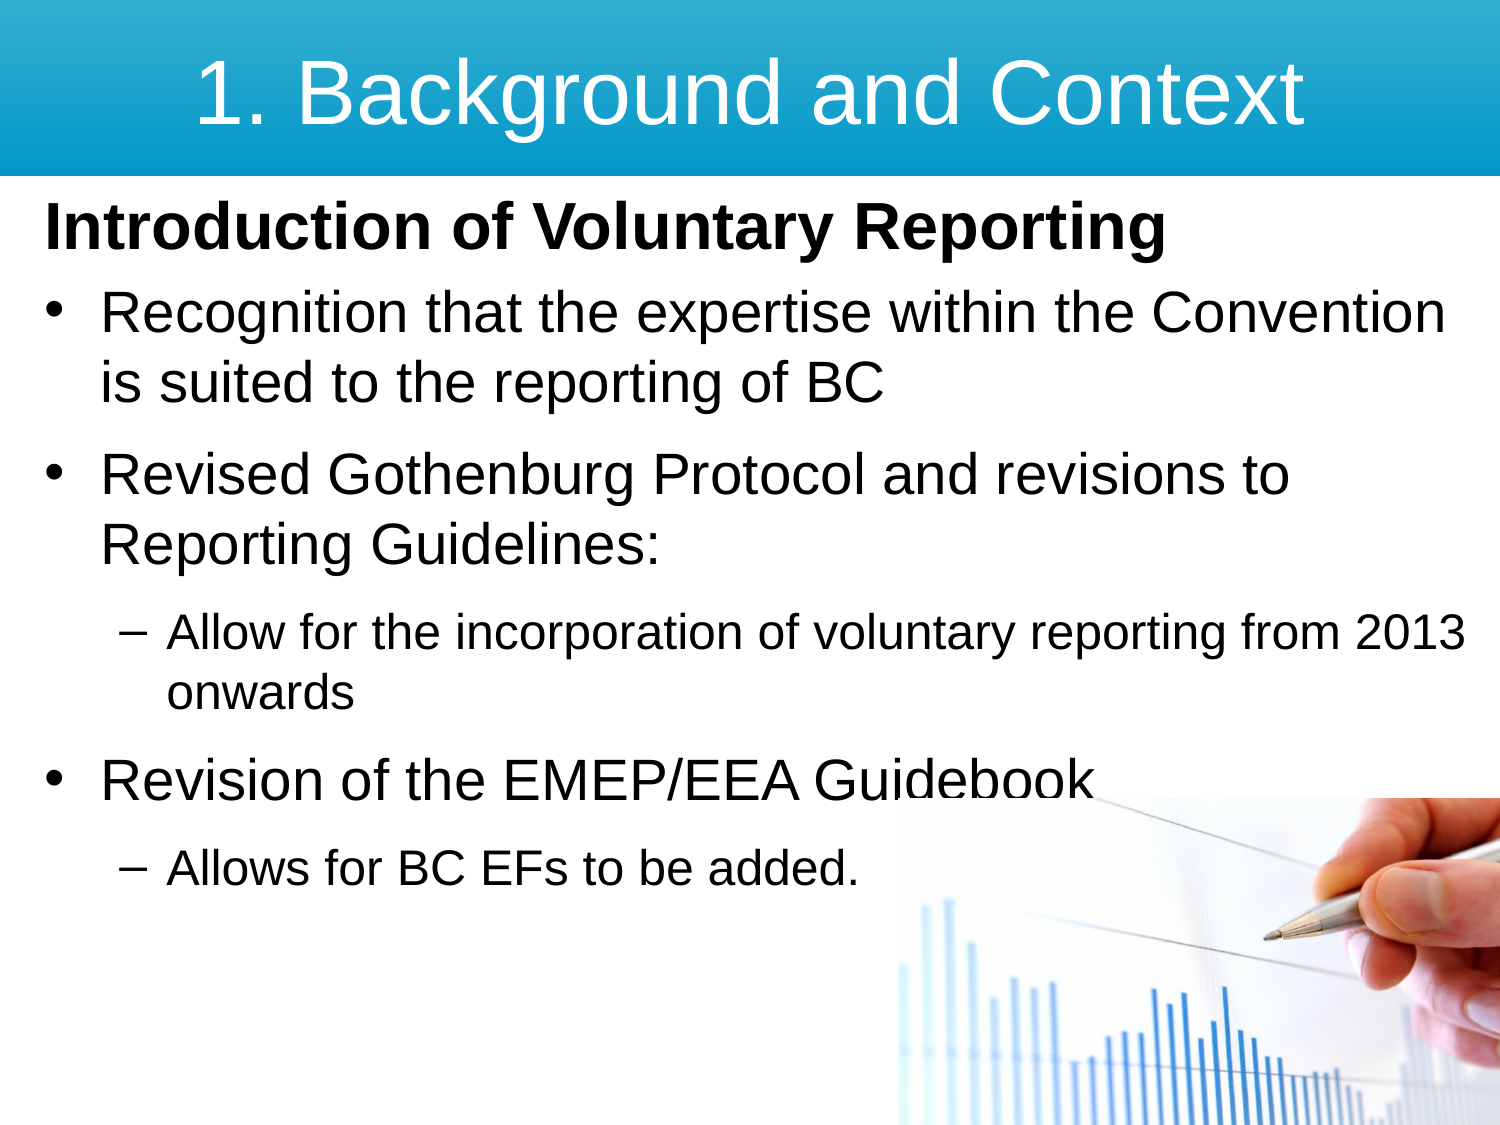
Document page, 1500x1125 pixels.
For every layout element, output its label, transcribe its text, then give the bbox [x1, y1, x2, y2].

picture [898, 798, 1500, 1125]
title 1. Background and Context [0, 0, 1500, 177]
list Introduction of Voluntary Reporting Recognition that the expertise within the Convention is suited to the reporting of BC Revised Gothenburg Protocol and revisions to Reporting Guidelines: Allow for the incorporation of voluntary reporting from 2013 onwards Revision of the EMEP/EEA Guidebook Allows for BC EFs to be added. [29, 175, 1500, 1091]
